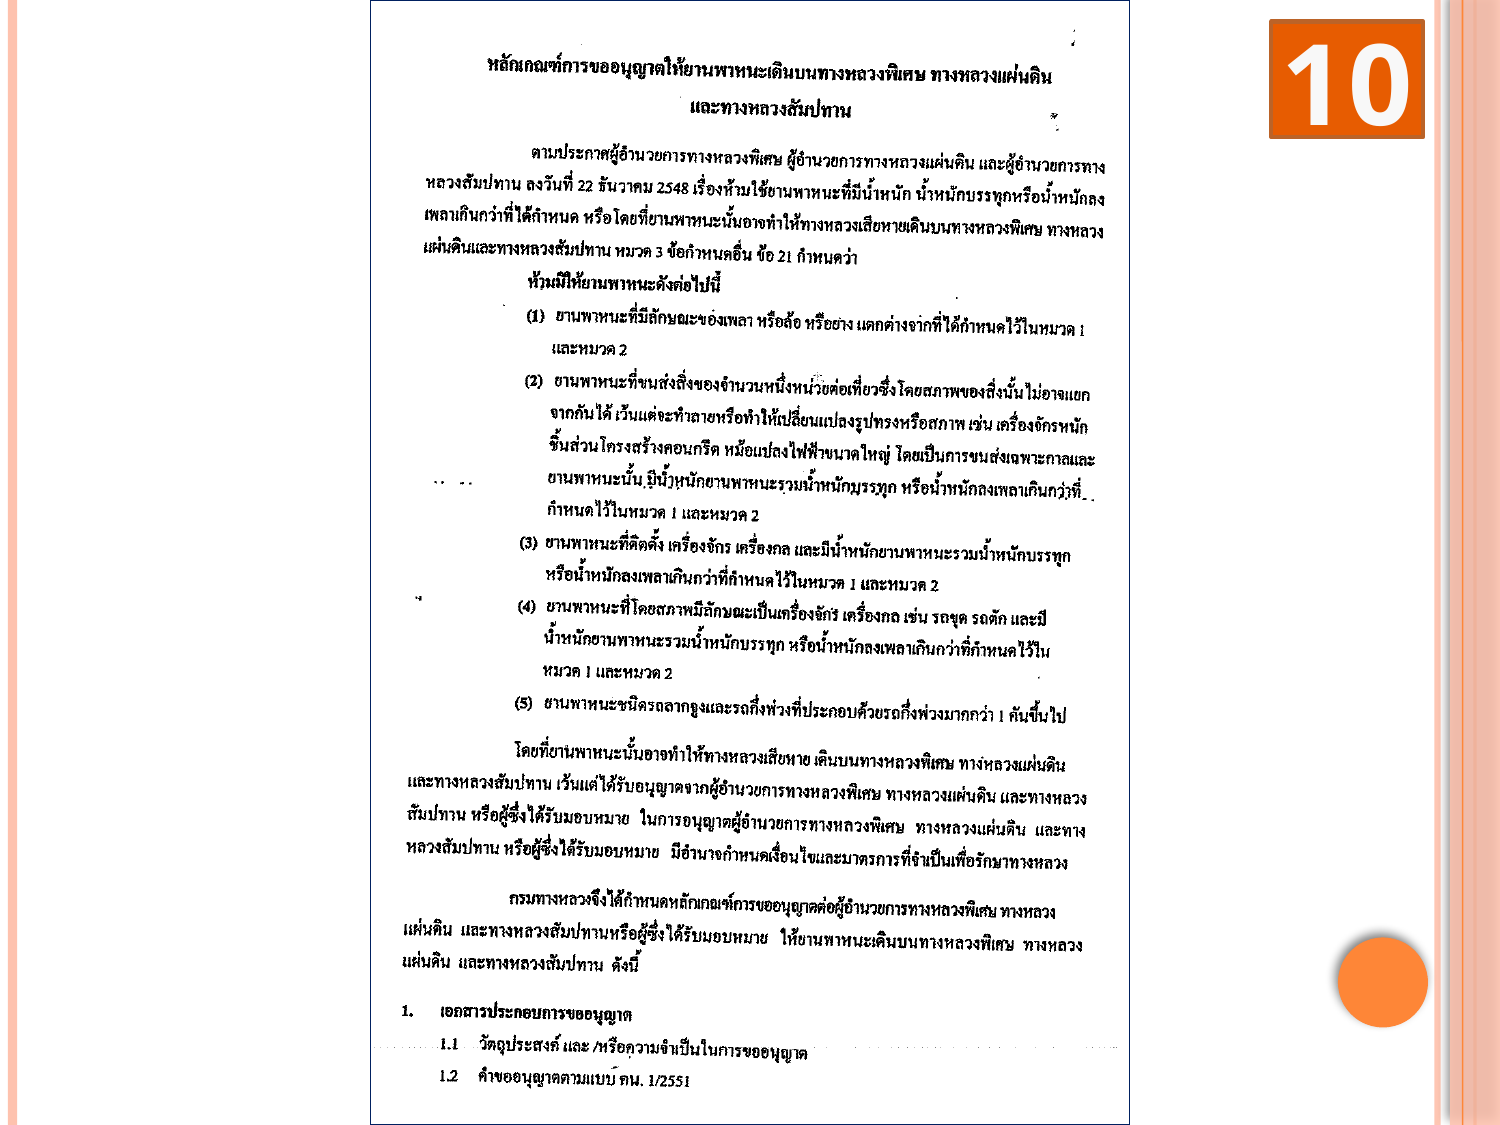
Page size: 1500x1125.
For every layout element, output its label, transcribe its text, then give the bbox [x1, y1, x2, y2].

text_box 10 [1266, 5, 1429, 156]
picture [369, 0, 1130, 1125]
